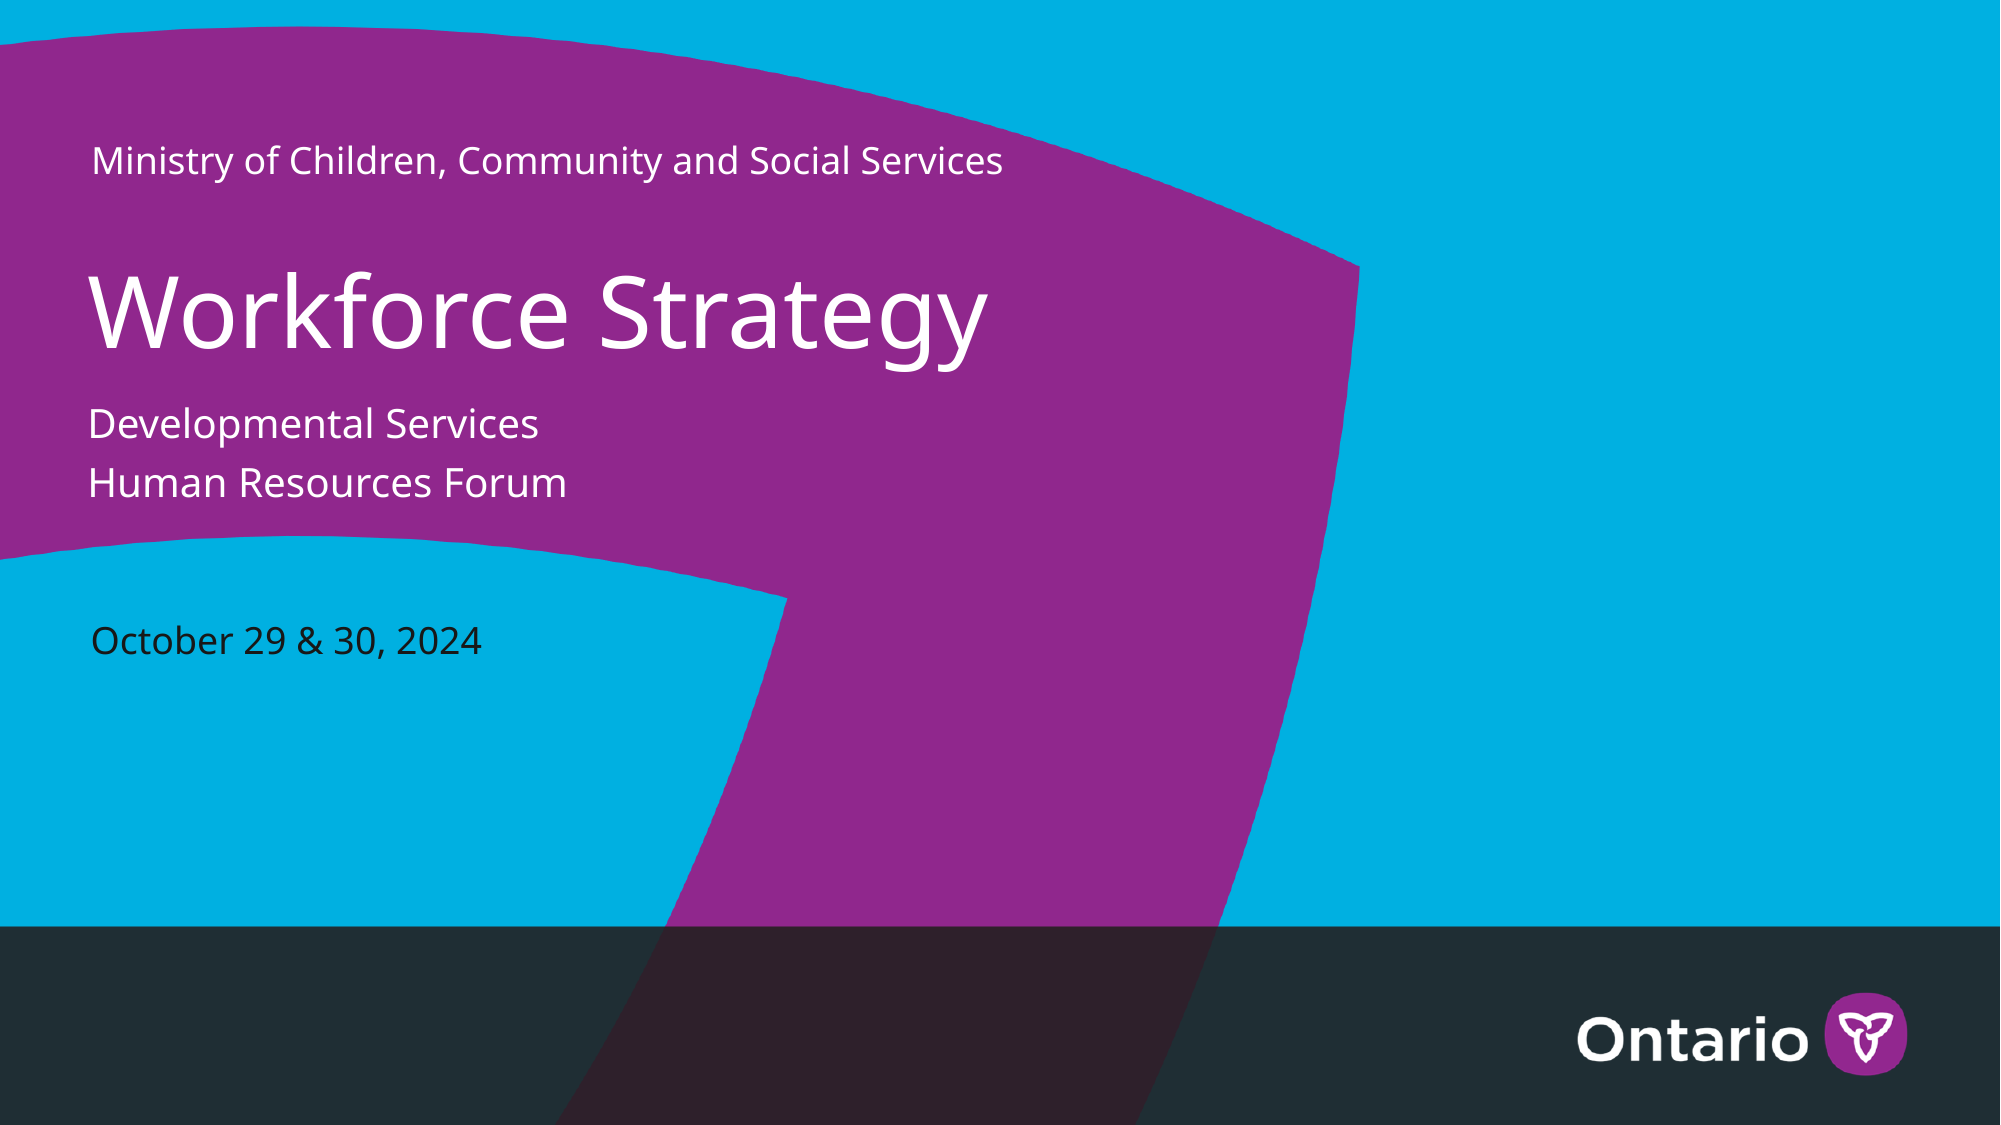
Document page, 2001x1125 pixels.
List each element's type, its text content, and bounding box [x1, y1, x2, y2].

picture [0, 27, 2000, 1125]
subtitle Developmental Services Human Resources Forum [72, 390, 1167, 514]
list Ministry of Children, Community and Social Services [75, 129, 1143, 193]
text_box October 29 & 30, 2024 [75, 610, 683, 670]
title Workforce Strategy [72, 254, 1147, 390]
